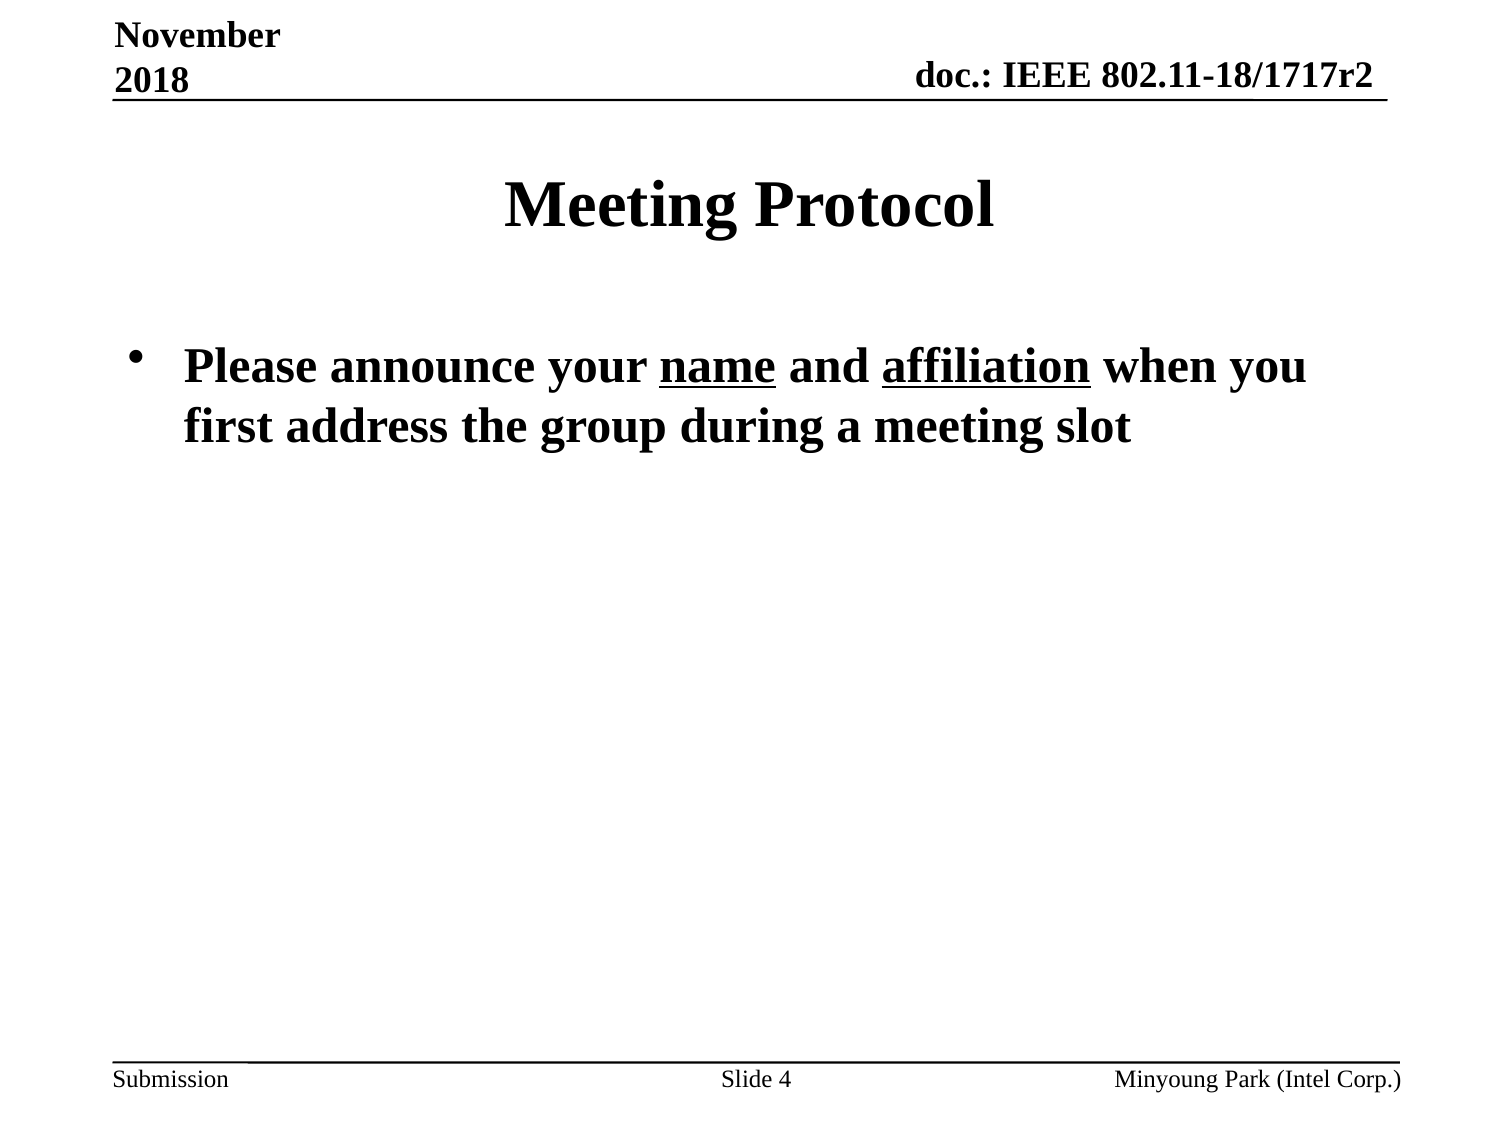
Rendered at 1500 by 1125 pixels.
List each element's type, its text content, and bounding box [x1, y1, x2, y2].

list Please announce your name and affiliation when you first address the group during a meeting slot [112, 324, 1388, 1000]
title Meeting Protocol [112, 112, 1388, 288]
footer Minyoung Park (Intel Corp.) [949, 1061, 1402, 1093]
slide_number Slide 4 [712, 1061, 800, 1093]
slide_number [114, 54, 335, 101]
